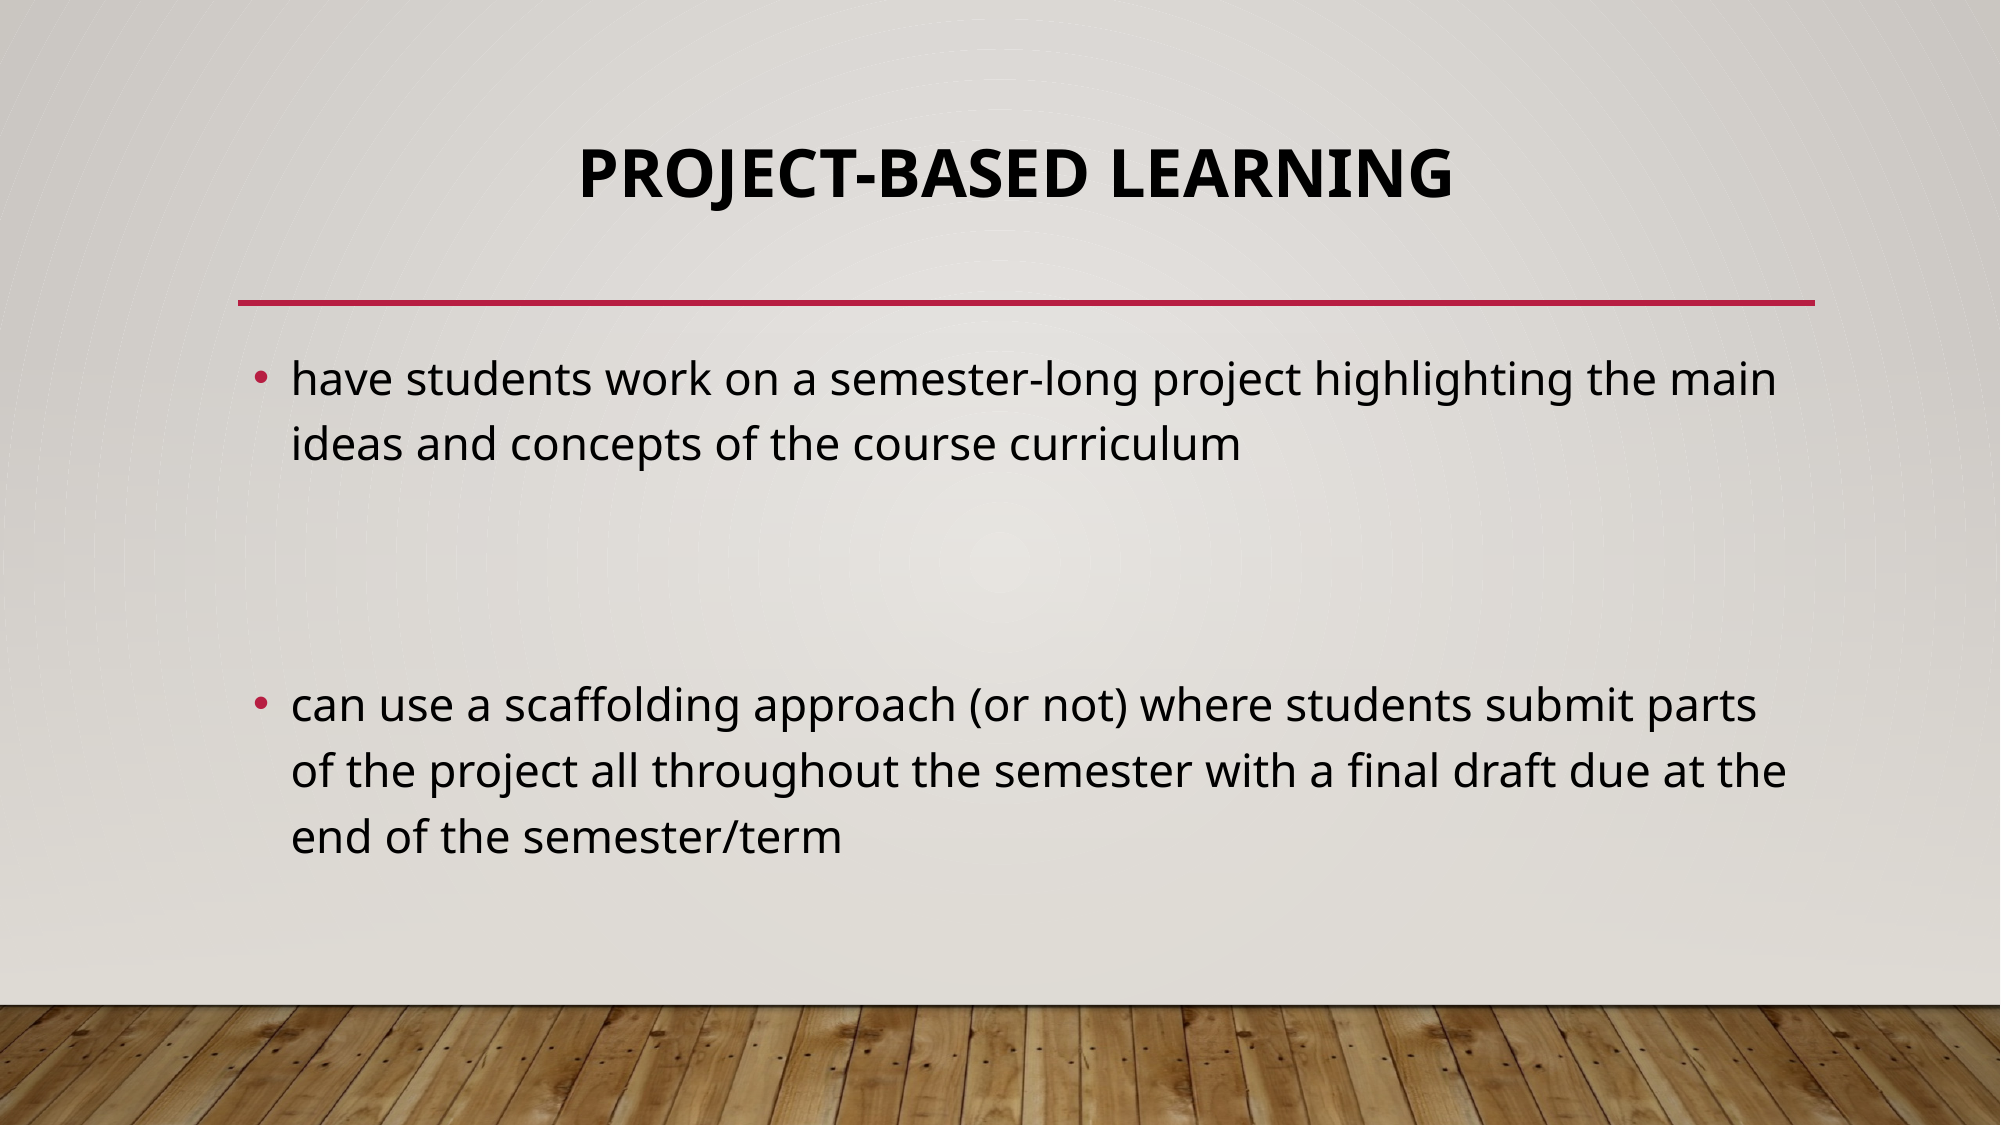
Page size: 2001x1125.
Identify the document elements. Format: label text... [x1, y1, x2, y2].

picture [0, 1005, 2000, 1125]
list have students work on a semester-long project highlighting the main ideas and concepts of the course curriculum can use a scaffolding approach (or not) where students submit parts of the project all throughout the semester with a final draft due at the end of the semester/term [238, 330, 1814, 897]
title Project-based learning [238, 131, 1814, 305]
